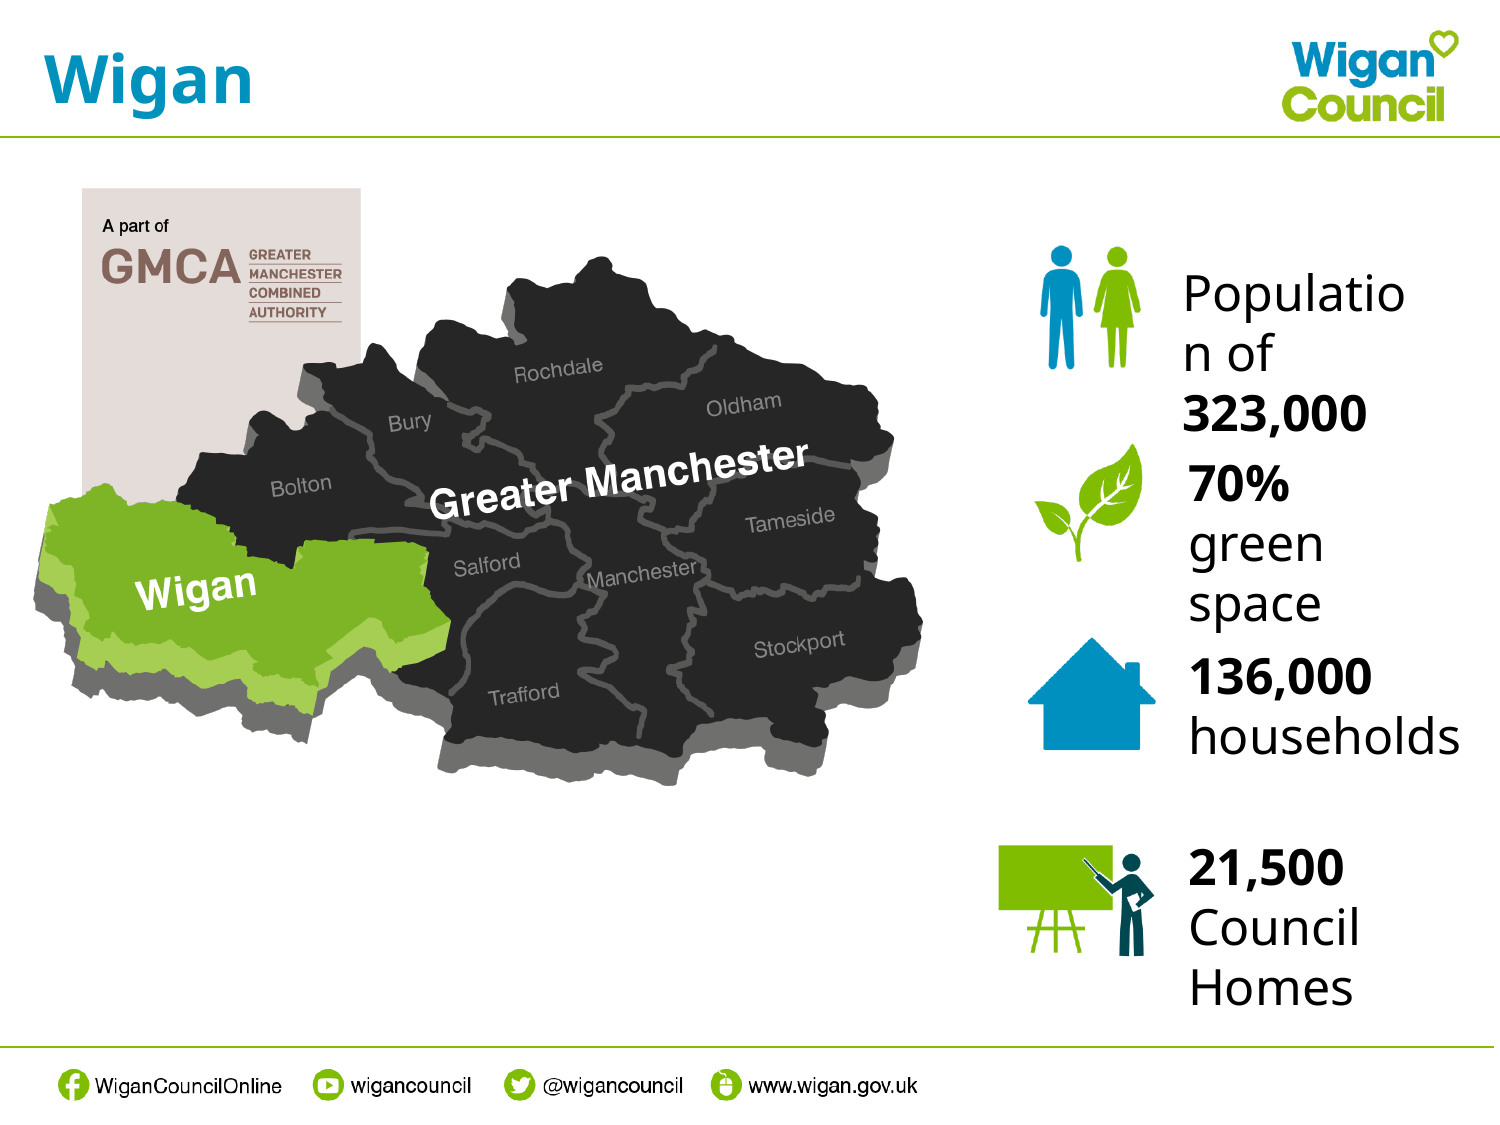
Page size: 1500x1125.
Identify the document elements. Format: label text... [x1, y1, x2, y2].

text_box Wigan [29, 29, 1282, 125]
text_box 70% green space [1173, 443, 1483, 636]
text_box 136,000 households [1173, 636, 1483, 772]
picture [1031, 436, 1152, 570]
text_box Population of 323,000 [1167, 253, 1452, 449]
picture [985, 827, 1159, 961]
picture [1014, 630, 1164, 764]
picture [6, 172, 948, 807]
text_box 21,500 Council Homes [1173, 827, 1483, 1023]
picture [7, 1058, 1105, 1115]
picture [1281, 30, 1460, 123]
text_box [1032, 240, 1152, 374]
